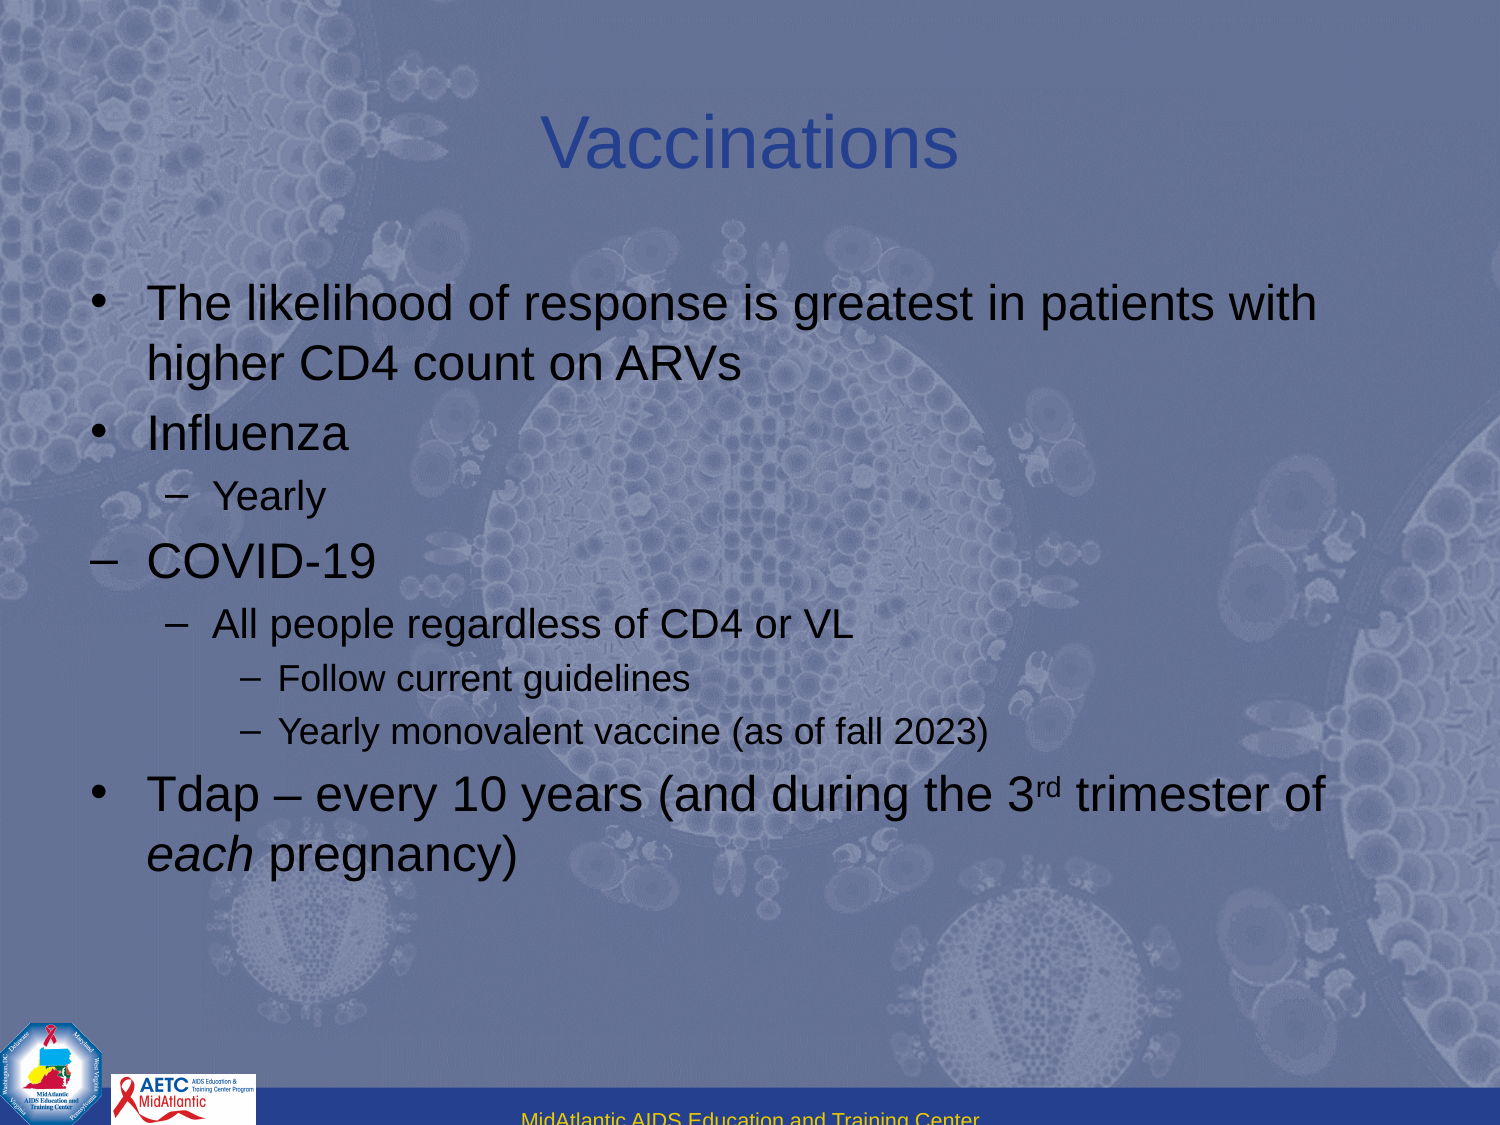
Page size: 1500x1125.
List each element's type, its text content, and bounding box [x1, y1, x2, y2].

title Vaccinations [75, 45, 1425, 233]
picture [0, 0, 1500, 1125]
list The likelihood of response is greatest in patients with higher CD4 count on ARVs Influenza Yearly COVID-19 All people regardless of CD4 or VL Follow current guidelines Yearly monovalent vaccine (as of fall 2023) Tdap – every 10 years (and during the 3rd trimester of each pregnancy) [75, 262, 1425, 1005]
